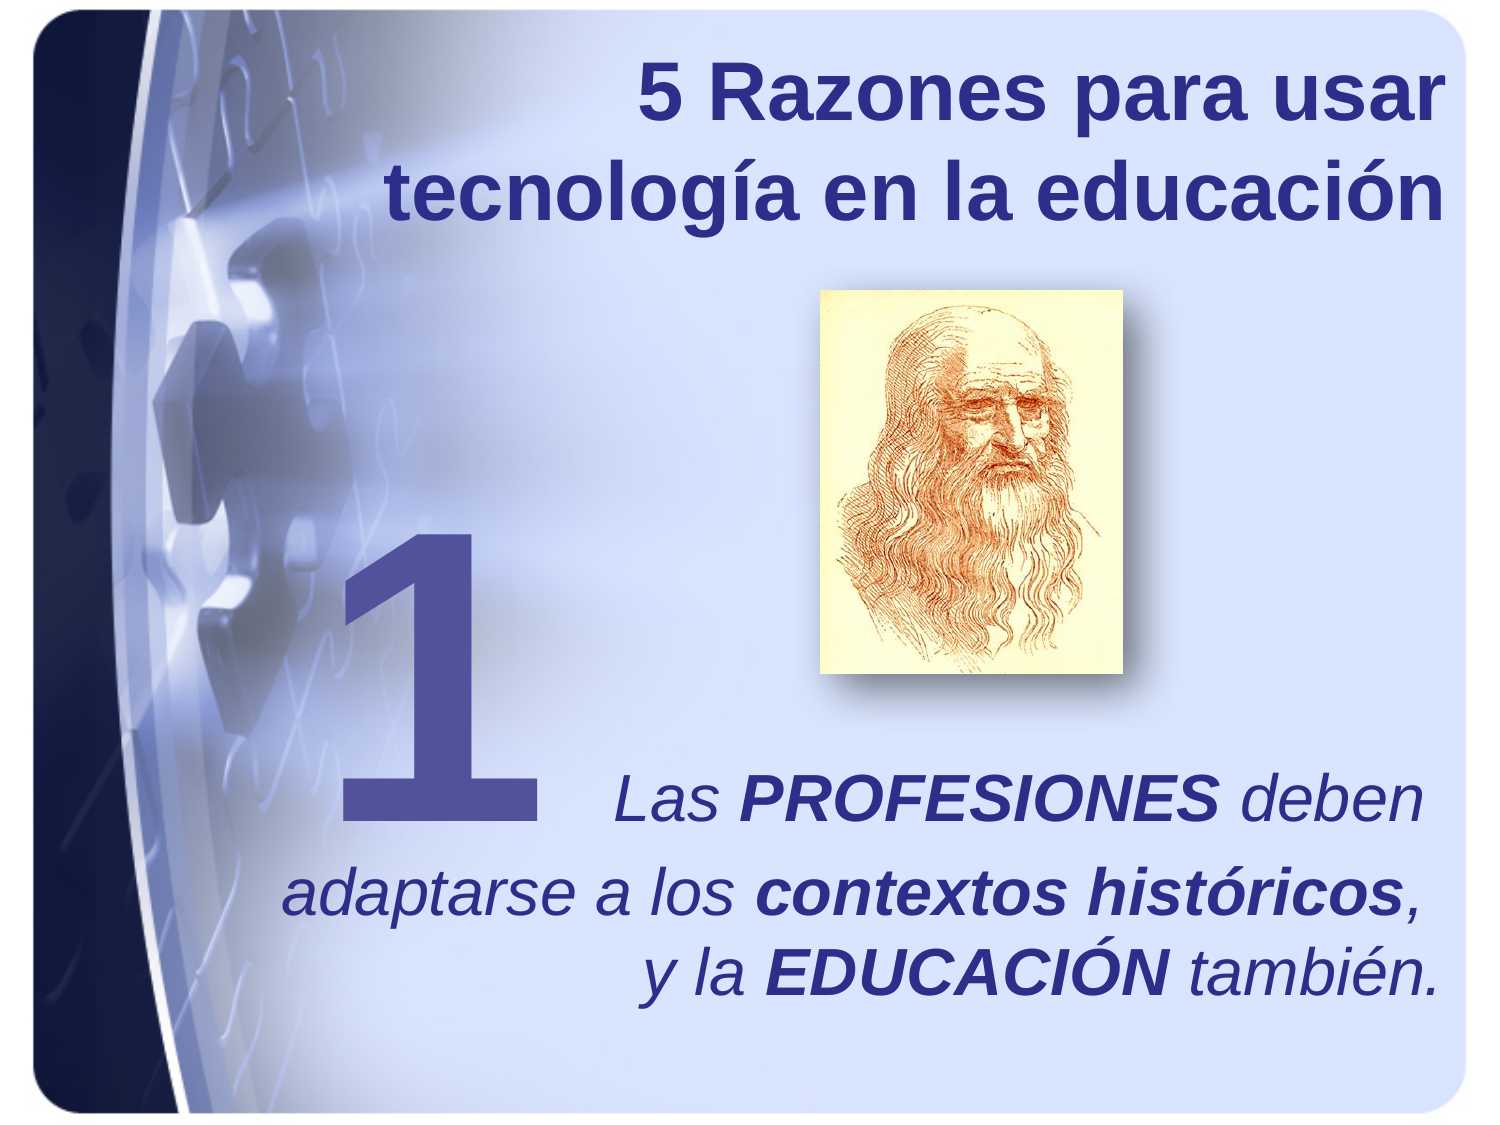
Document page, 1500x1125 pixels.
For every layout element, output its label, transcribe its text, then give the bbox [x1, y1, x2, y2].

list Las PROFESIONES deben adaptarse a los contextos históricos, y la EDUCACIÓN también. [265, 747, 1459, 1125]
text_box 1 [302, 397, 565, 913]
title 5 Razones para usar tecnología en la educación [194, 24, 1463, 251]
picture [0, 0, 1500, 1125]
